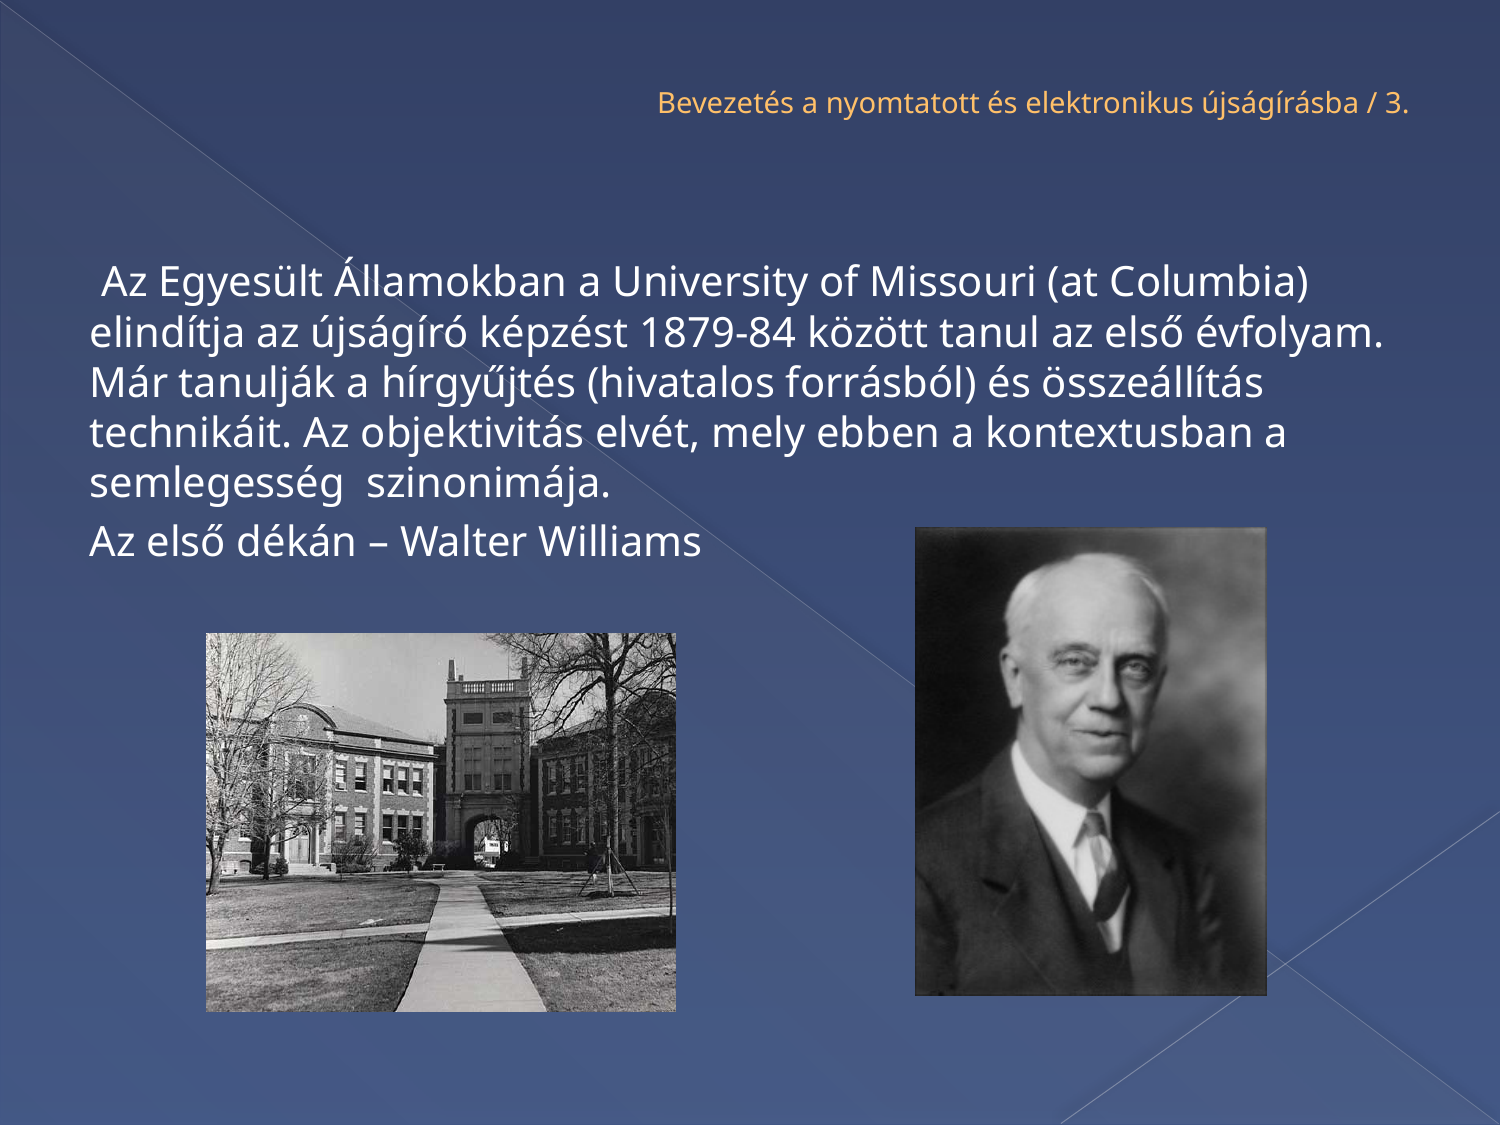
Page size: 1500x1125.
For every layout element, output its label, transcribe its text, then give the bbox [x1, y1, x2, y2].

picture [206, 633, 677, 1012]
title Bevezetés a nyomtatott és elektronikus újságírásba / 3. [75, 43, 1425, 161]
picture [915, 526, 1268, 996]
list Az Egyesült Államokban a University of Missouri (at Columbia) elindítja az újságíró képzést 1879-84 között tanul az első évfolyam. Már tanulják a hírgyűjtés (hivatalos forrásból) és összeállítás technikáit. Az objektivitás elvét, mely ebben a kontextusban a semlegesség szinonimája. Az első dékán – Walter Williams [75, 243, 1425, 1059]
